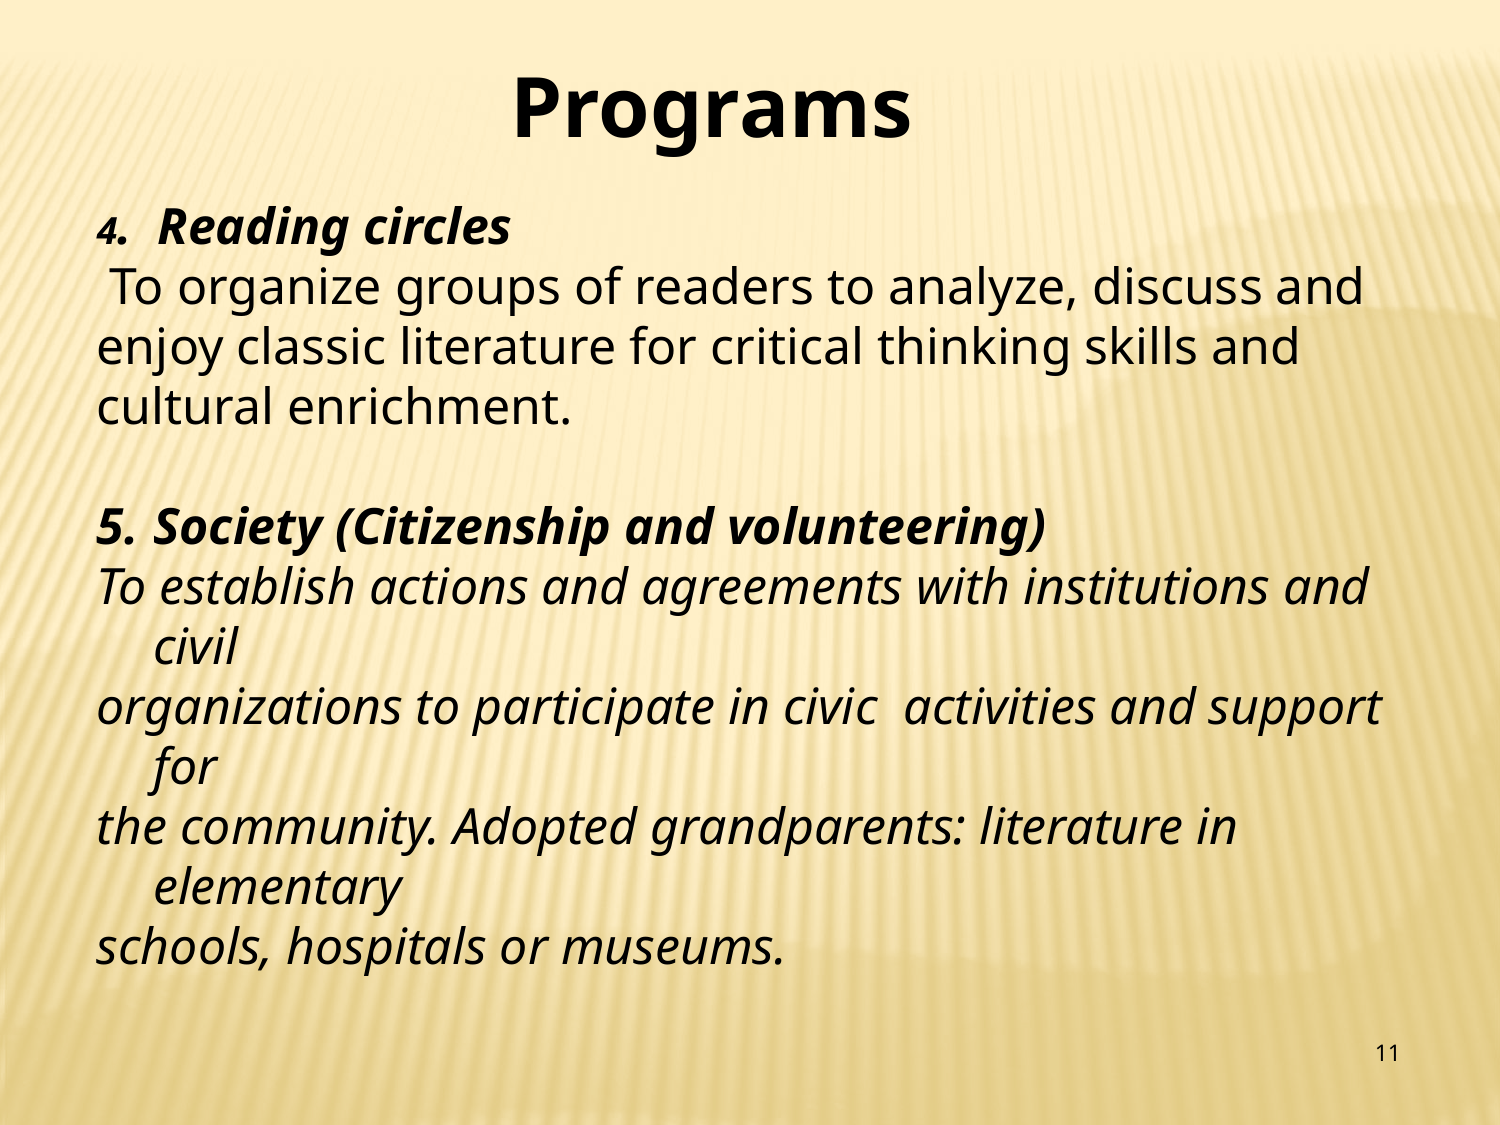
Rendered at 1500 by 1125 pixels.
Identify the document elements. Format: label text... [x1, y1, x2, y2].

text_box 4. Reading circles To organize groups of readers to analyze, discuss and enjoy classic literature for critical thinking skills and cultural enrichment. Society (Citizenship and volunteering) To establish actions and agreements with institutions and civil organizations to participate in civic activities and support for the community. Adopted grandparents: literature in elementary schools, hospitals or museums. [82, 187, 1454, 1107]
text_box 11 [1360, 1031, 1417, 1074]
text_box Programs [495, 46, 928, 162]
